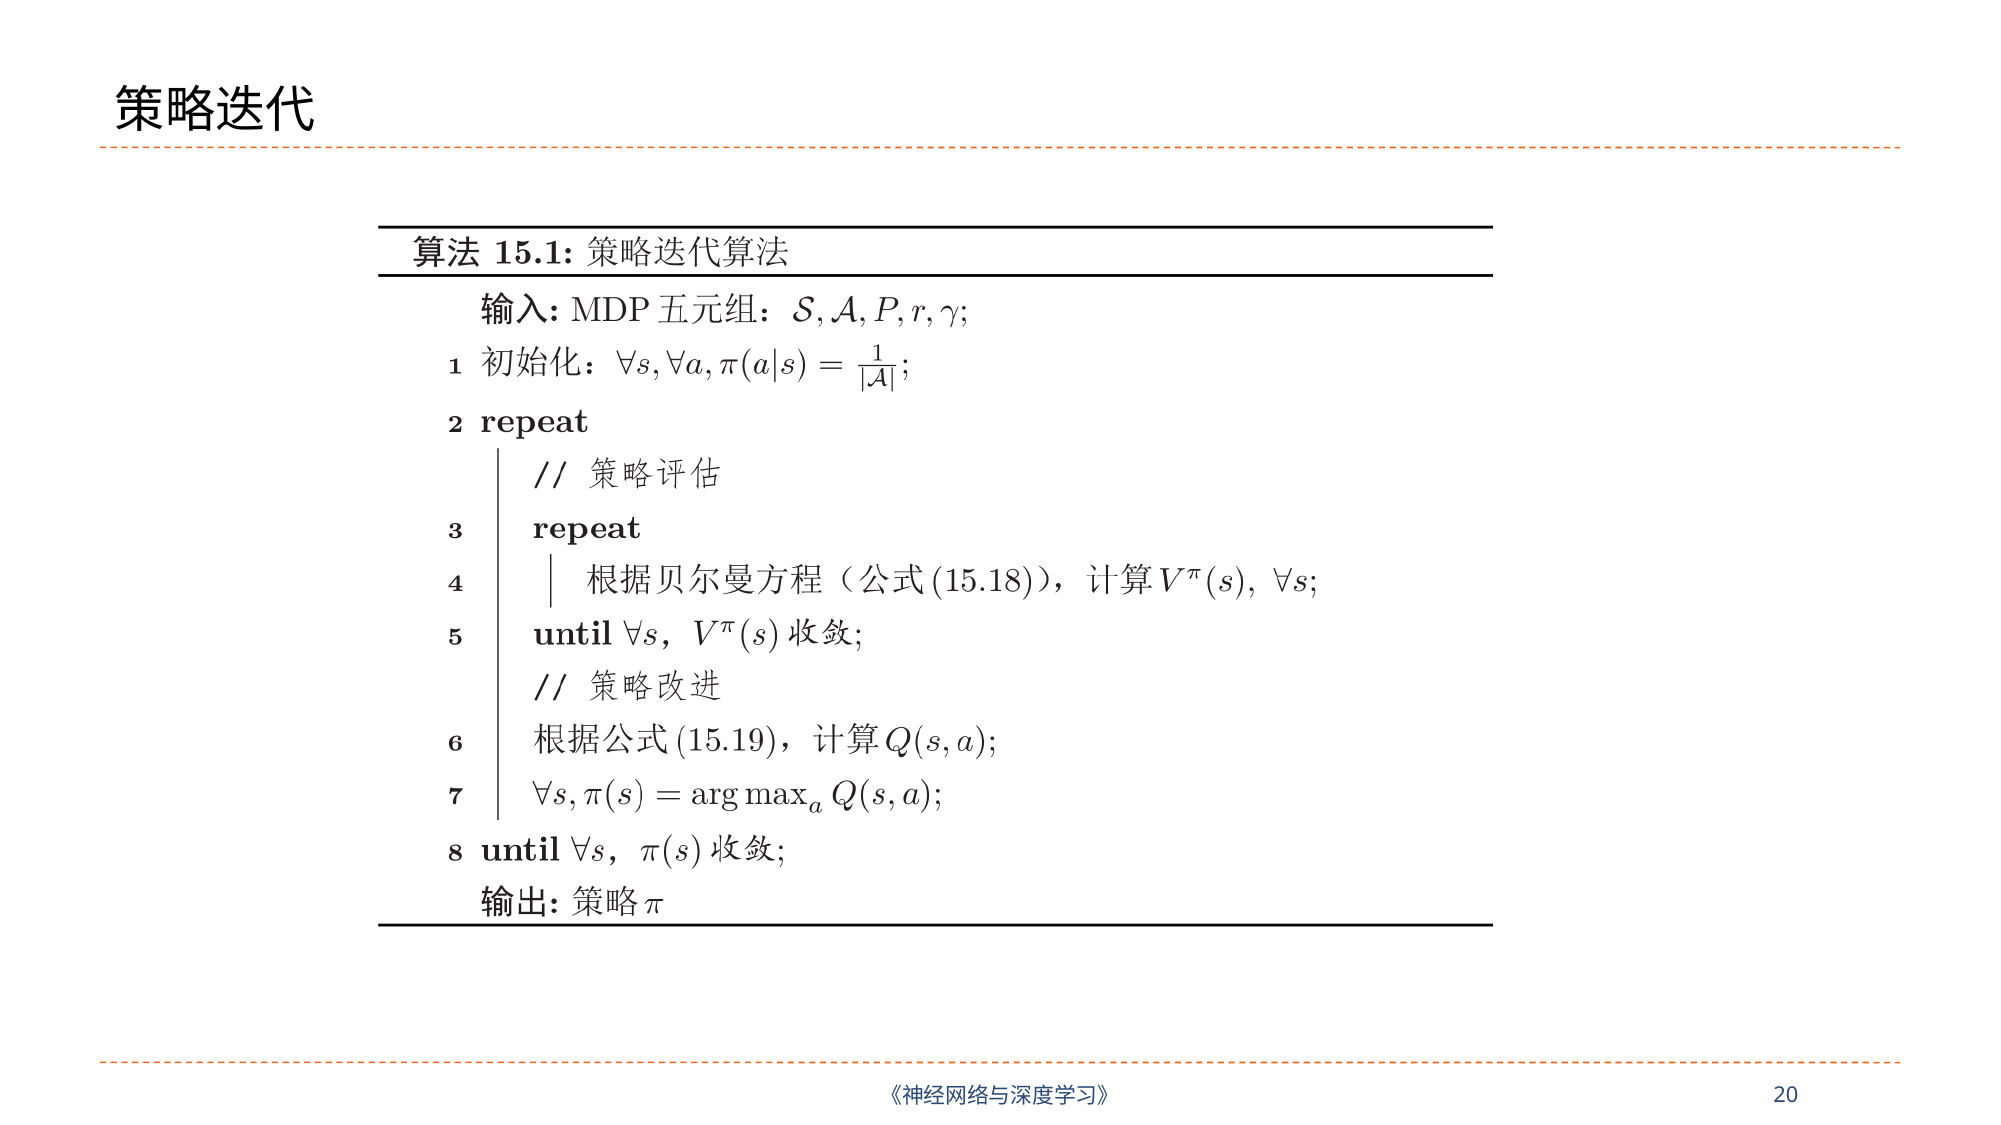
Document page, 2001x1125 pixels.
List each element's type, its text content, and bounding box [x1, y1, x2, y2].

picture [362, 199, 1517, 953]
title 策略迭代 [99, 24, 1900, 146]
